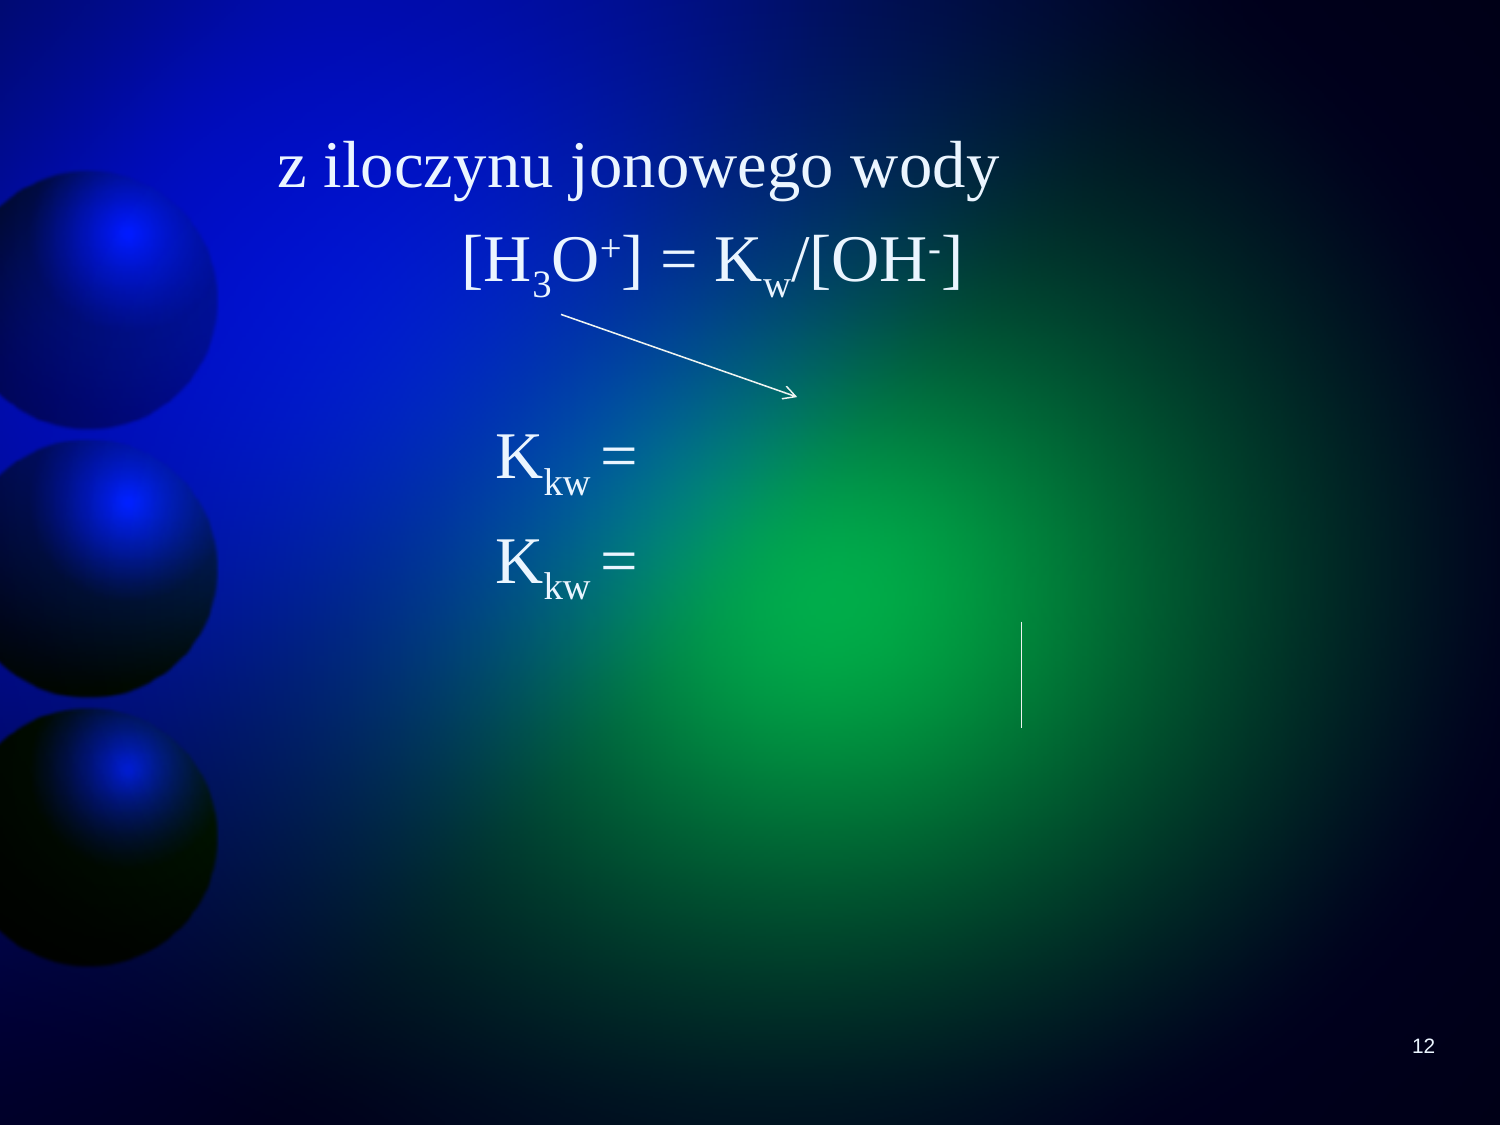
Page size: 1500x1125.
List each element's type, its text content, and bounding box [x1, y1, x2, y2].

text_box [560, 314, 798, 398]
slide_number 12 [1237, 1025, 1450, 1100]
picture [0, 0, 1500, 1125]
